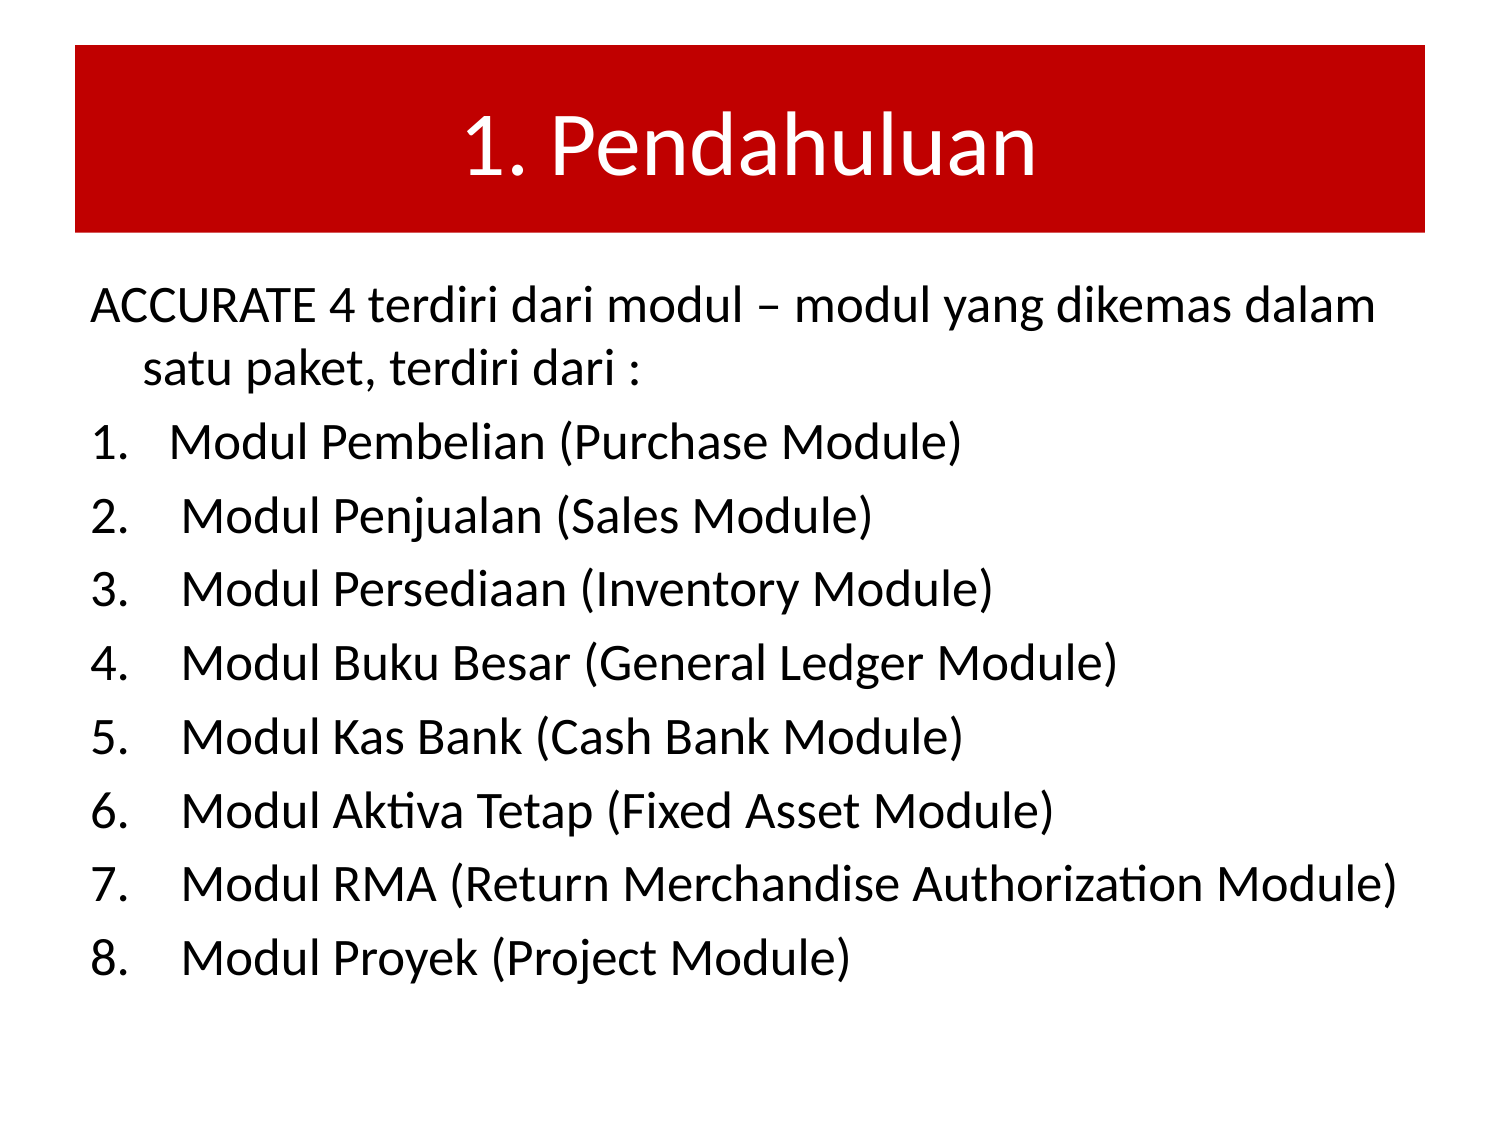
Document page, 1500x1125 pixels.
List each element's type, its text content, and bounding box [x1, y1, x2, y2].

title 1. Pendahuluan [75, 45, 1425, 233]
list ACCURATE 4 terdiri dari modul – modul yang dikemas dalam satu paket, terdiri dari : Modul Pembelian (Purchase Module) Modul Penjualan (Sales Module) Modul Persediaan (Inventory Module) Modul Buku Besar (General Ledger Module) Modul Kas Bank (Cash Bank Module) Modul Aktiva Tetap (Fixed Asset Module) Modul RMA (Return Merchandise Authorization Module) Modul Proyek (Project Module) [75, 262, 1425, 1005]
